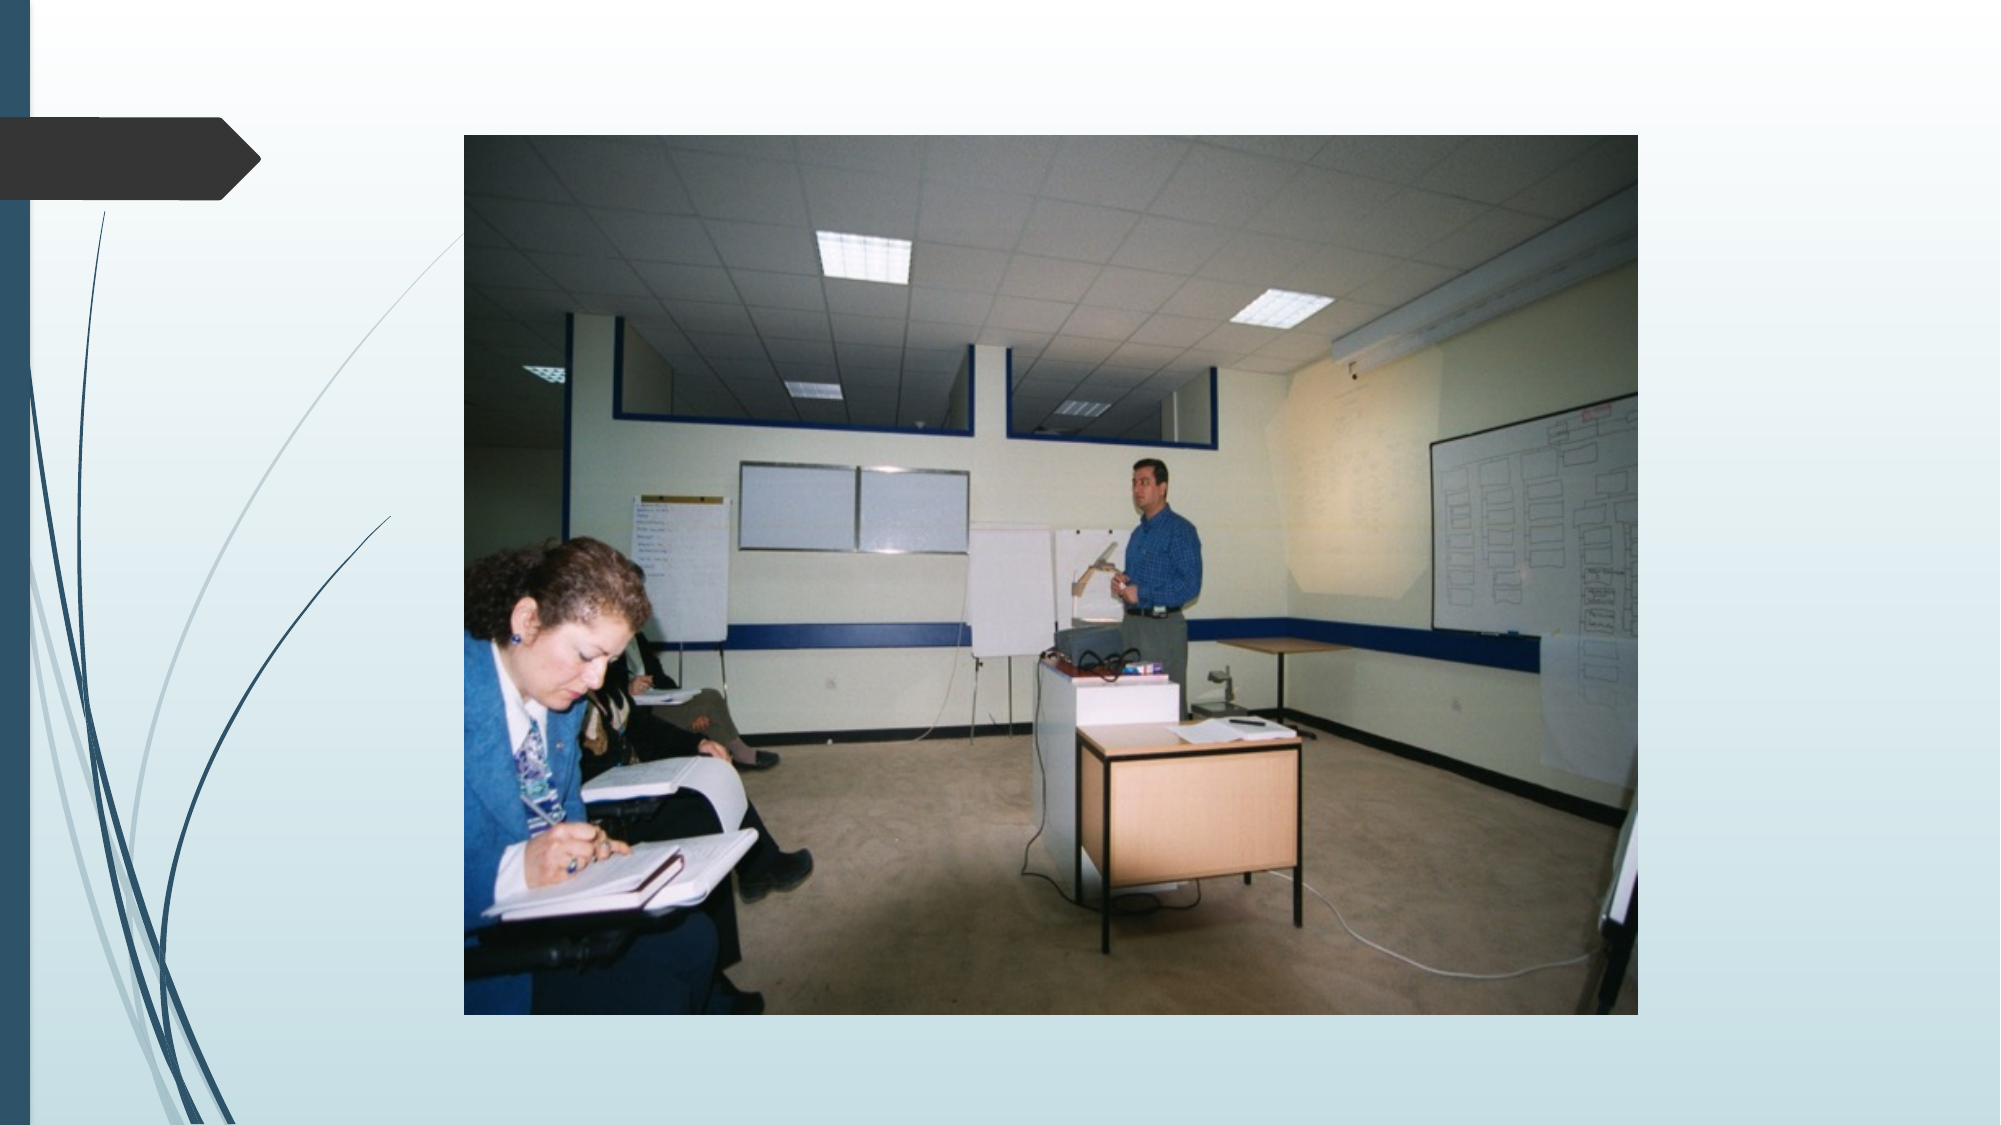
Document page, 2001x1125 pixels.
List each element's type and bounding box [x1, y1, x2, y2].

list [464, 135, 1638, 1016]
